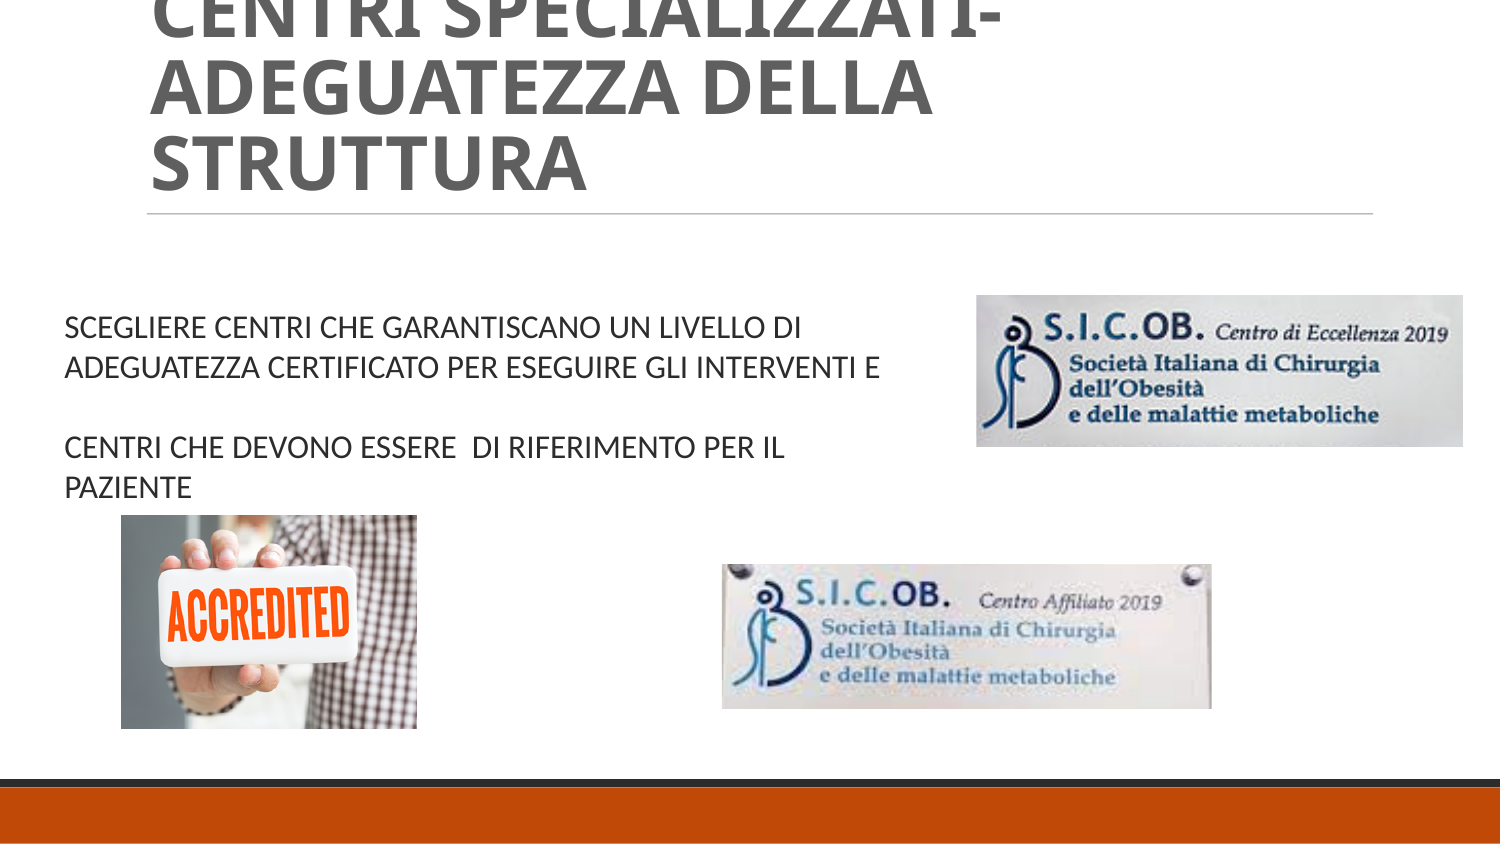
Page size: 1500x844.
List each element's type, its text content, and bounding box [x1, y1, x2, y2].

picture [721, 564, 1212, 709]
picture [120, 514, 417, 729]
title CENTRI SPECIALIZZATI-ADEGUATEZZA DELLA STRUTTURA [135, 35, 1373, 214]
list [976, 295, 1500, 447]
text_box SCEGLIERE CENTRI CHE GARANTISCANO UN LIVELLO DI ADEGUATEZZA CERTIFICATO PER ESEGUIRE GLI INTERVENTI E CENTRI CHE DEVONO ESSERE DI RIFERIMENTO PER IL PAZIENTE [49, 297, 929, 513]
